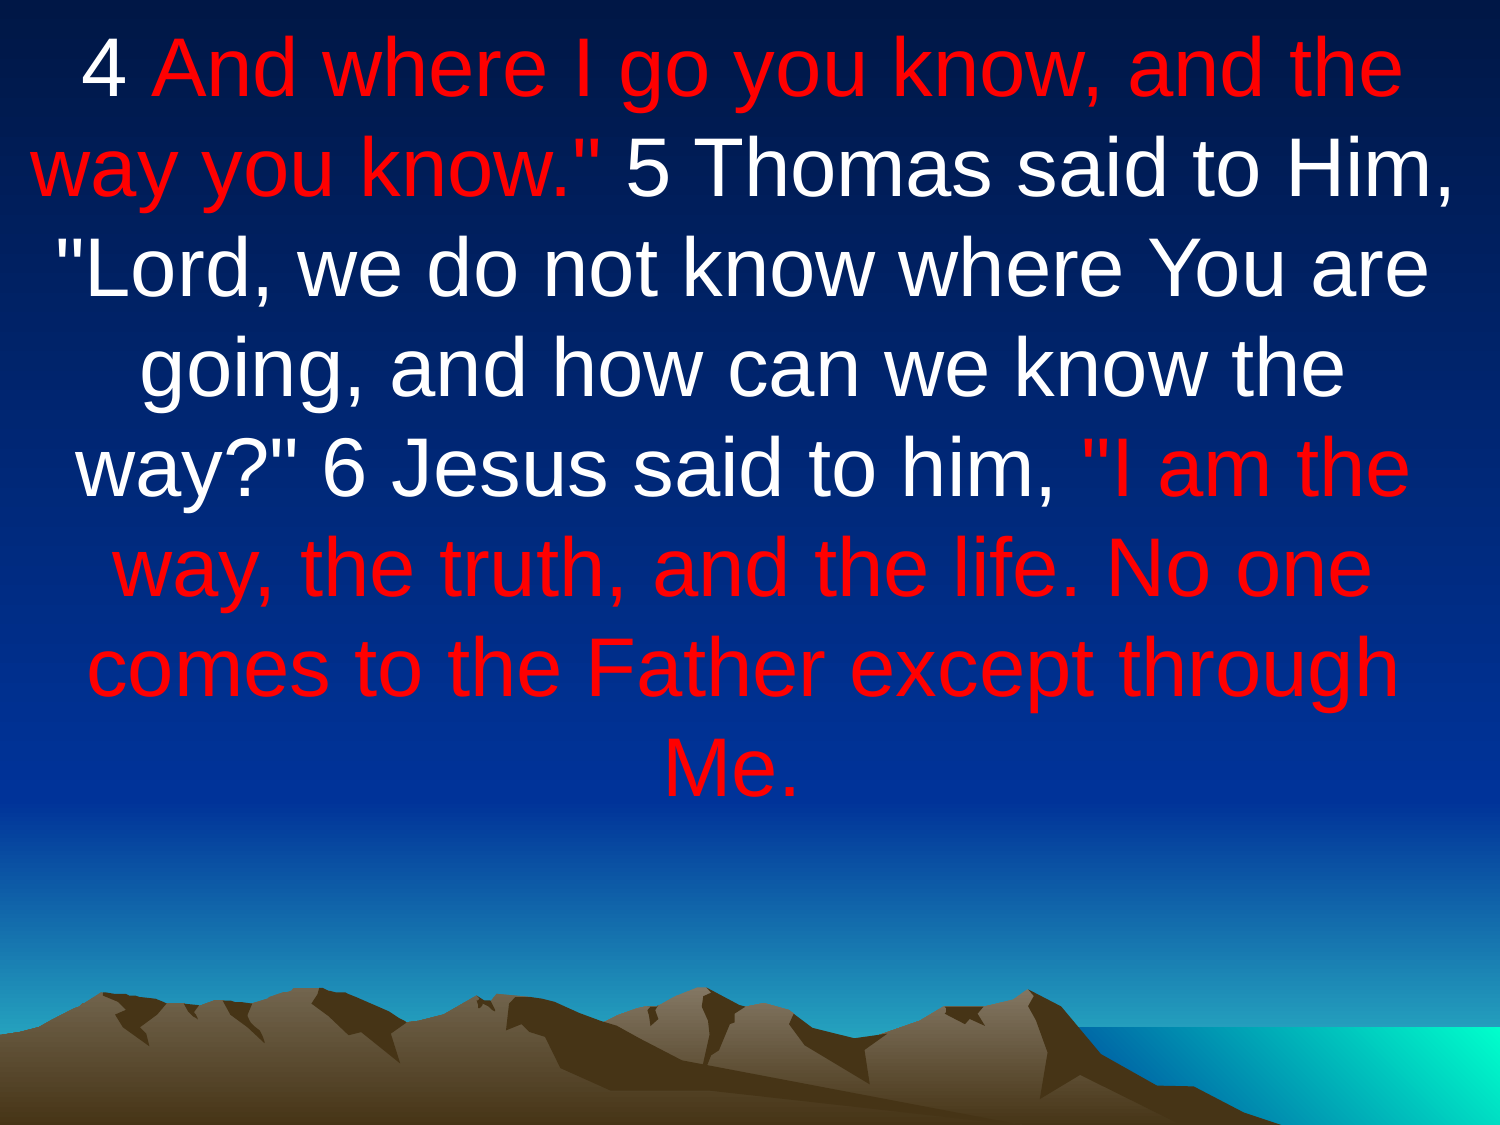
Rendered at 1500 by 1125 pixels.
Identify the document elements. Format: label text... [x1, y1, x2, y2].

text_box 4 And where I go you know, and the way you know." 5 Thomas said to Him, "Lord, we do not know where You are going, and how can we know the way?" 6 Jesus said to him, "I am the way, the truth, and the life. No one comes to the Father except through Me. [12, 5, 1475, 1125]
